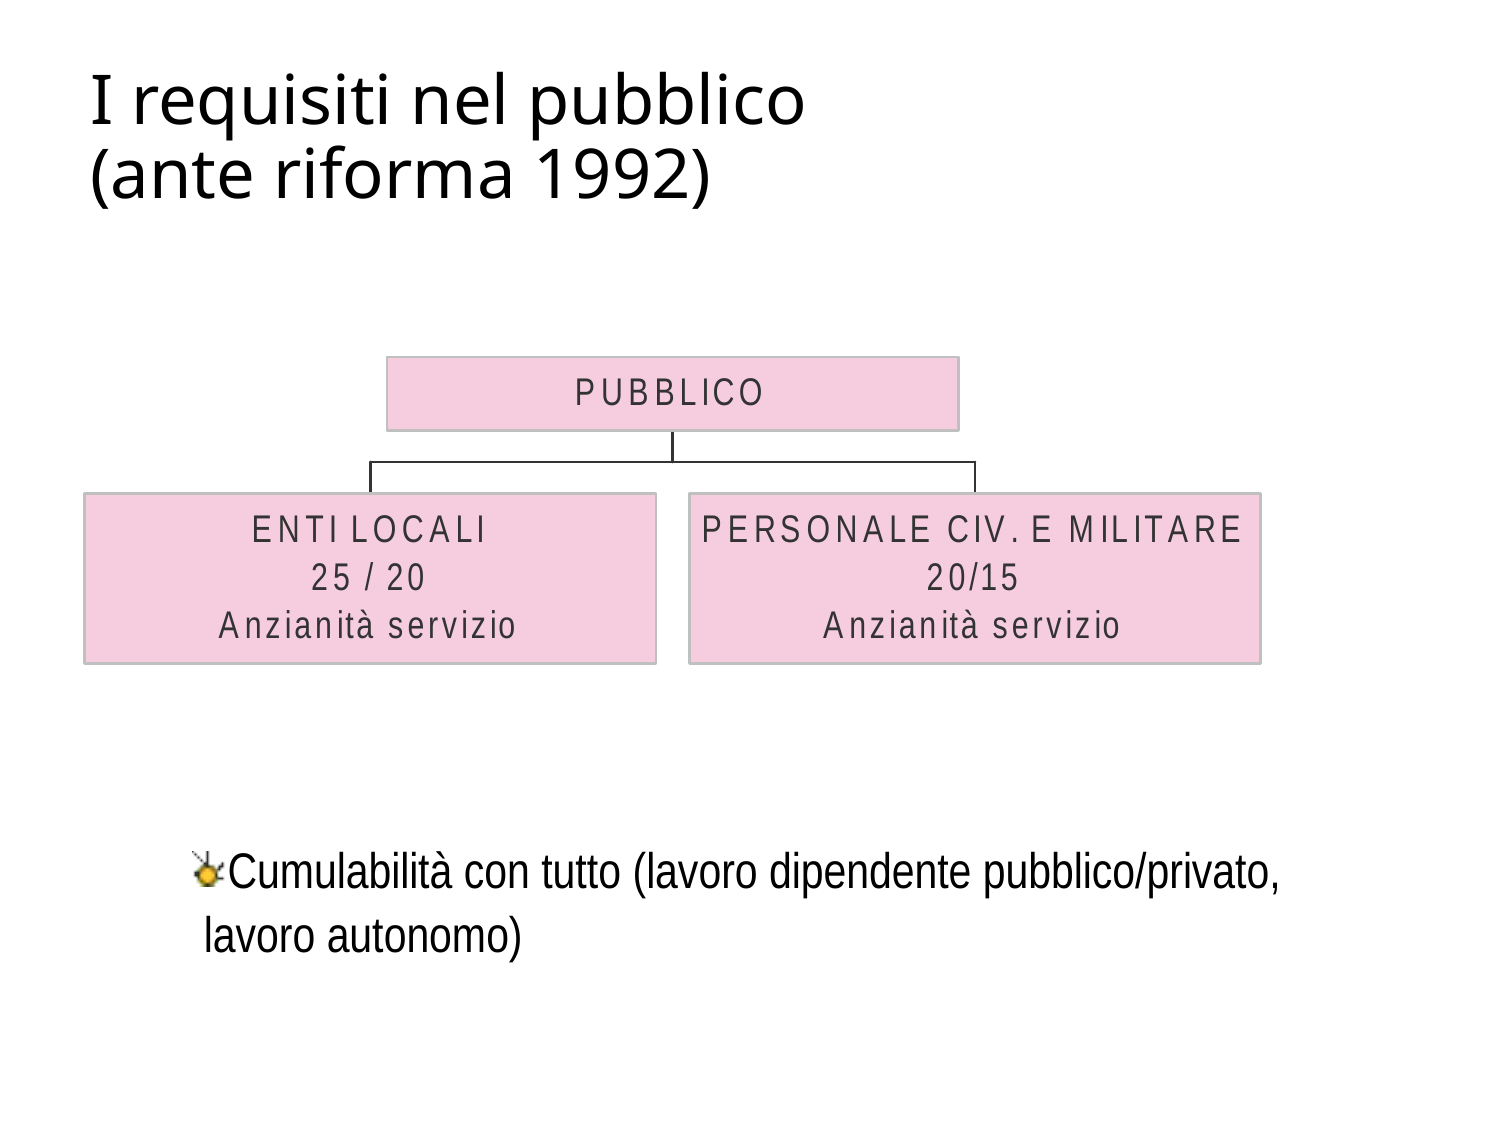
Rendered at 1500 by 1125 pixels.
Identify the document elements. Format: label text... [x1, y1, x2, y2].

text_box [79, 351, 1267, 669]
title I requisiti nel pubblico (ante riforma 1992) [75, 45, 1425, 233]
picture [192, 851, 228, 887]
text_box Cumulabilità con tutto (lavoro dipendente pubblico/privato, lavoro autonomo) [177, 837, 1298, 971]
